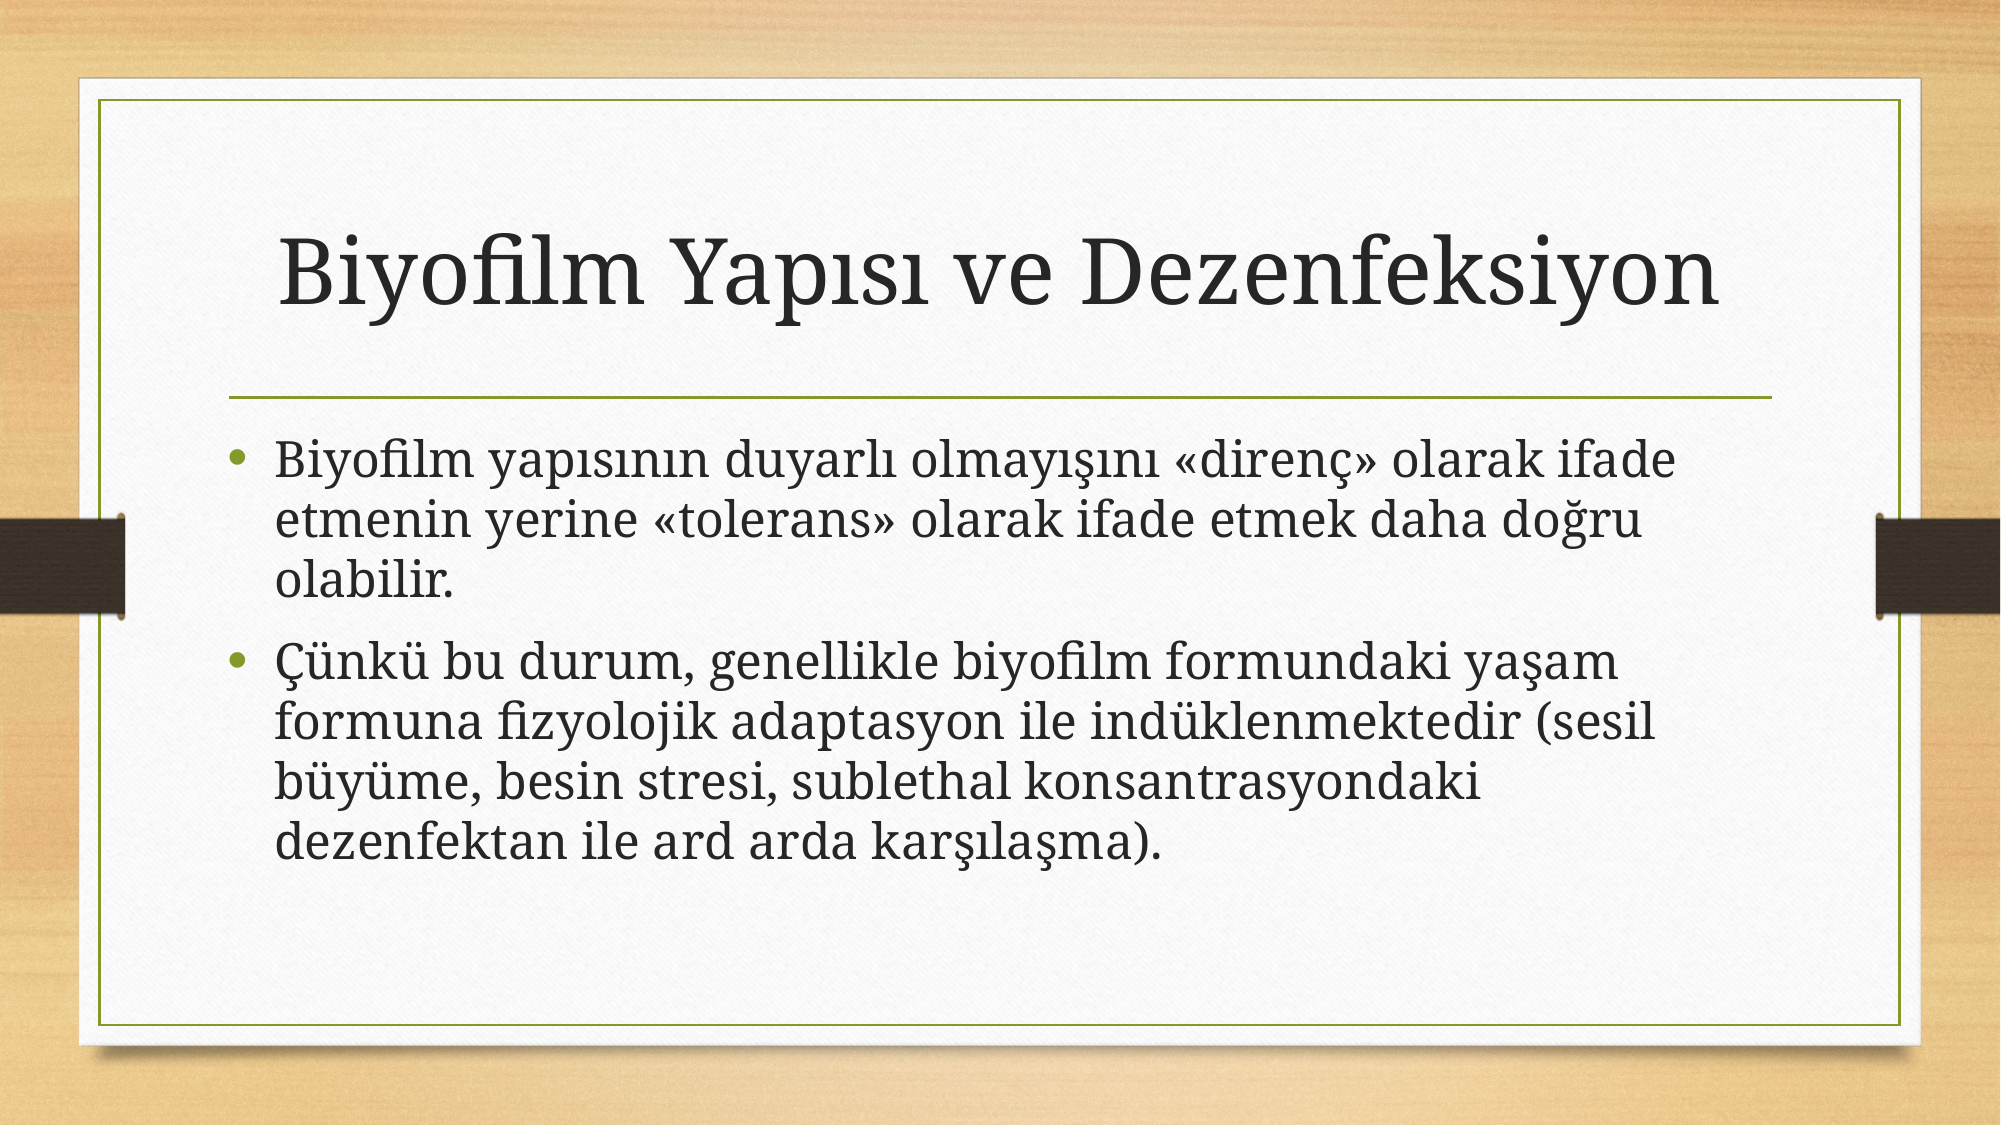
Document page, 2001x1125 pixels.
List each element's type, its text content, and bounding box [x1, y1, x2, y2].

picture [0, 0, 2001, 1125]
list Biyofilm yapısının duyarlı olmayışını «direnç» olarak ifade etmenin yerine «tolerans» olarak ifade etmek daha doğru olabilir. Çünkü bu durum, genellikle biyofilm formundaki yaşam formuna fizyolojik adaptasyon ile indüklenmektedir (sesil büyüme, besin stresi, sublethal konsantrasyondaki dezenfektan ile ard arda karşılaşma). [212, 419, 1788, 964]
title Biyofilm Yapısı ve Dezenfeksiyon [212, 161, 1788, 375]
